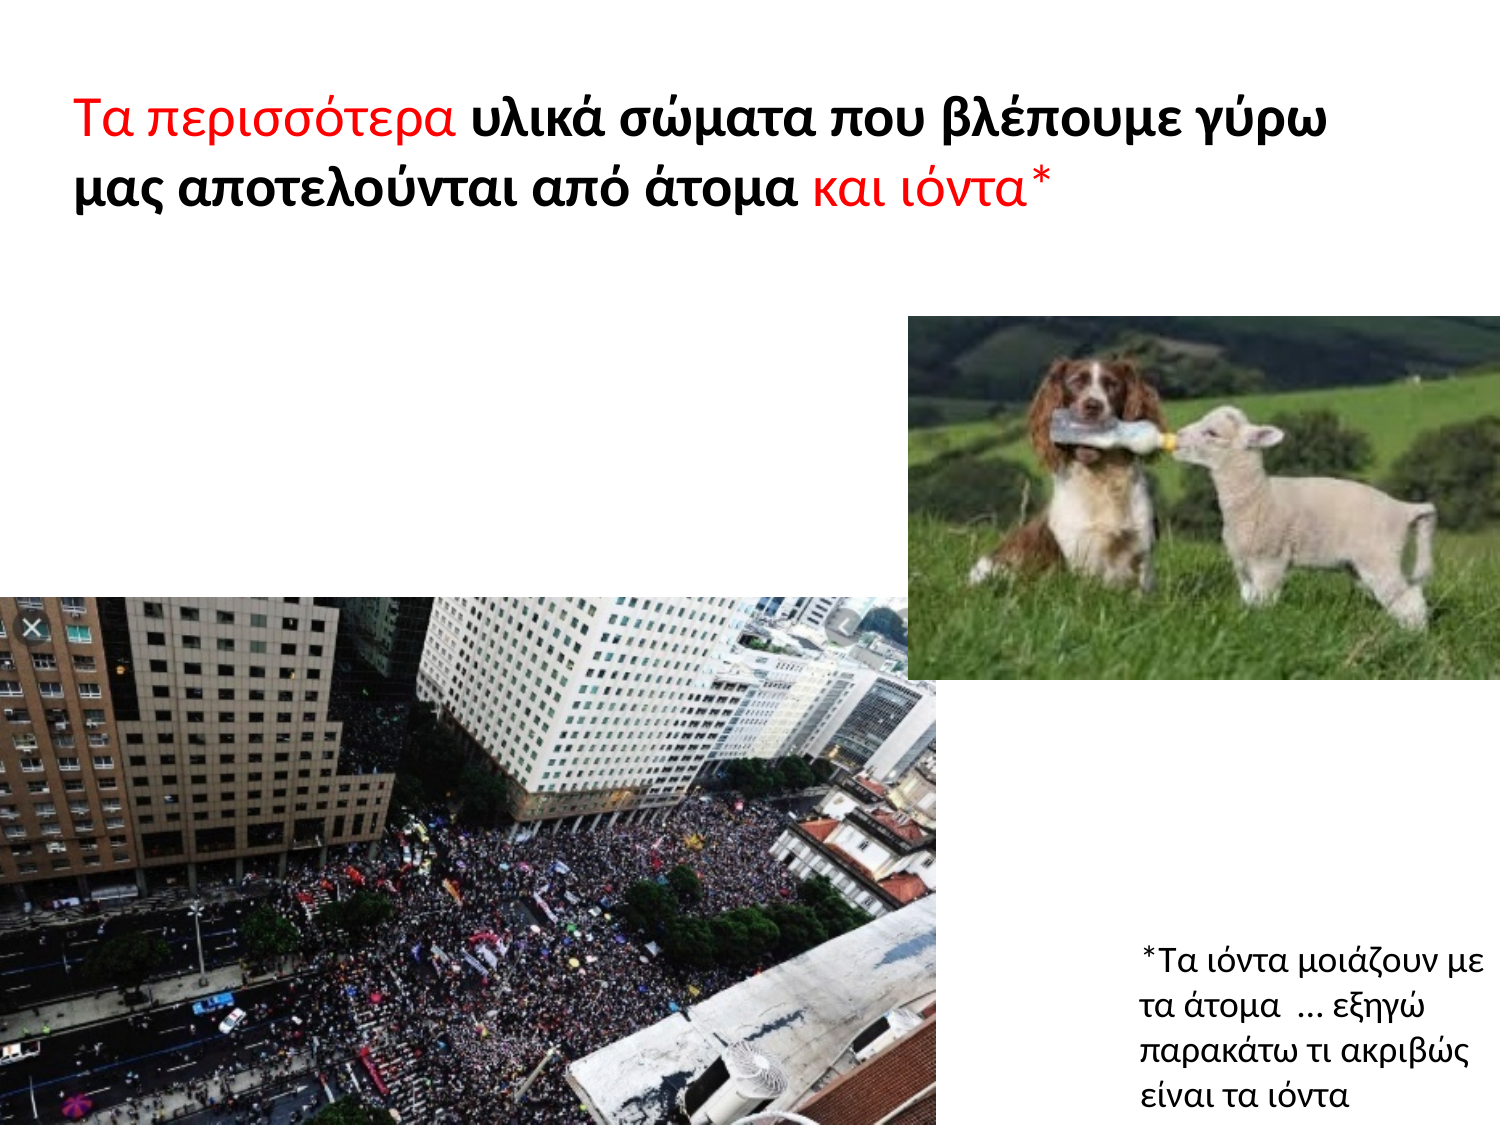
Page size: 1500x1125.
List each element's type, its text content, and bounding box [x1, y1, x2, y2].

text_box *Τα ιόντα μοιάζουν με τα άτομα … εξηγώ παρακάτω τι ακριβώς είναι τα ιόντα [1124, 928, 1500, 1123]
text_box Τα περισσότερα υλικά σώματα που βλέπουμε γύρω μας αποτελούνται από άτομα και ιόντα* [58, 70, 1395, 225]
picture [0, 316, 1500, 1125]
